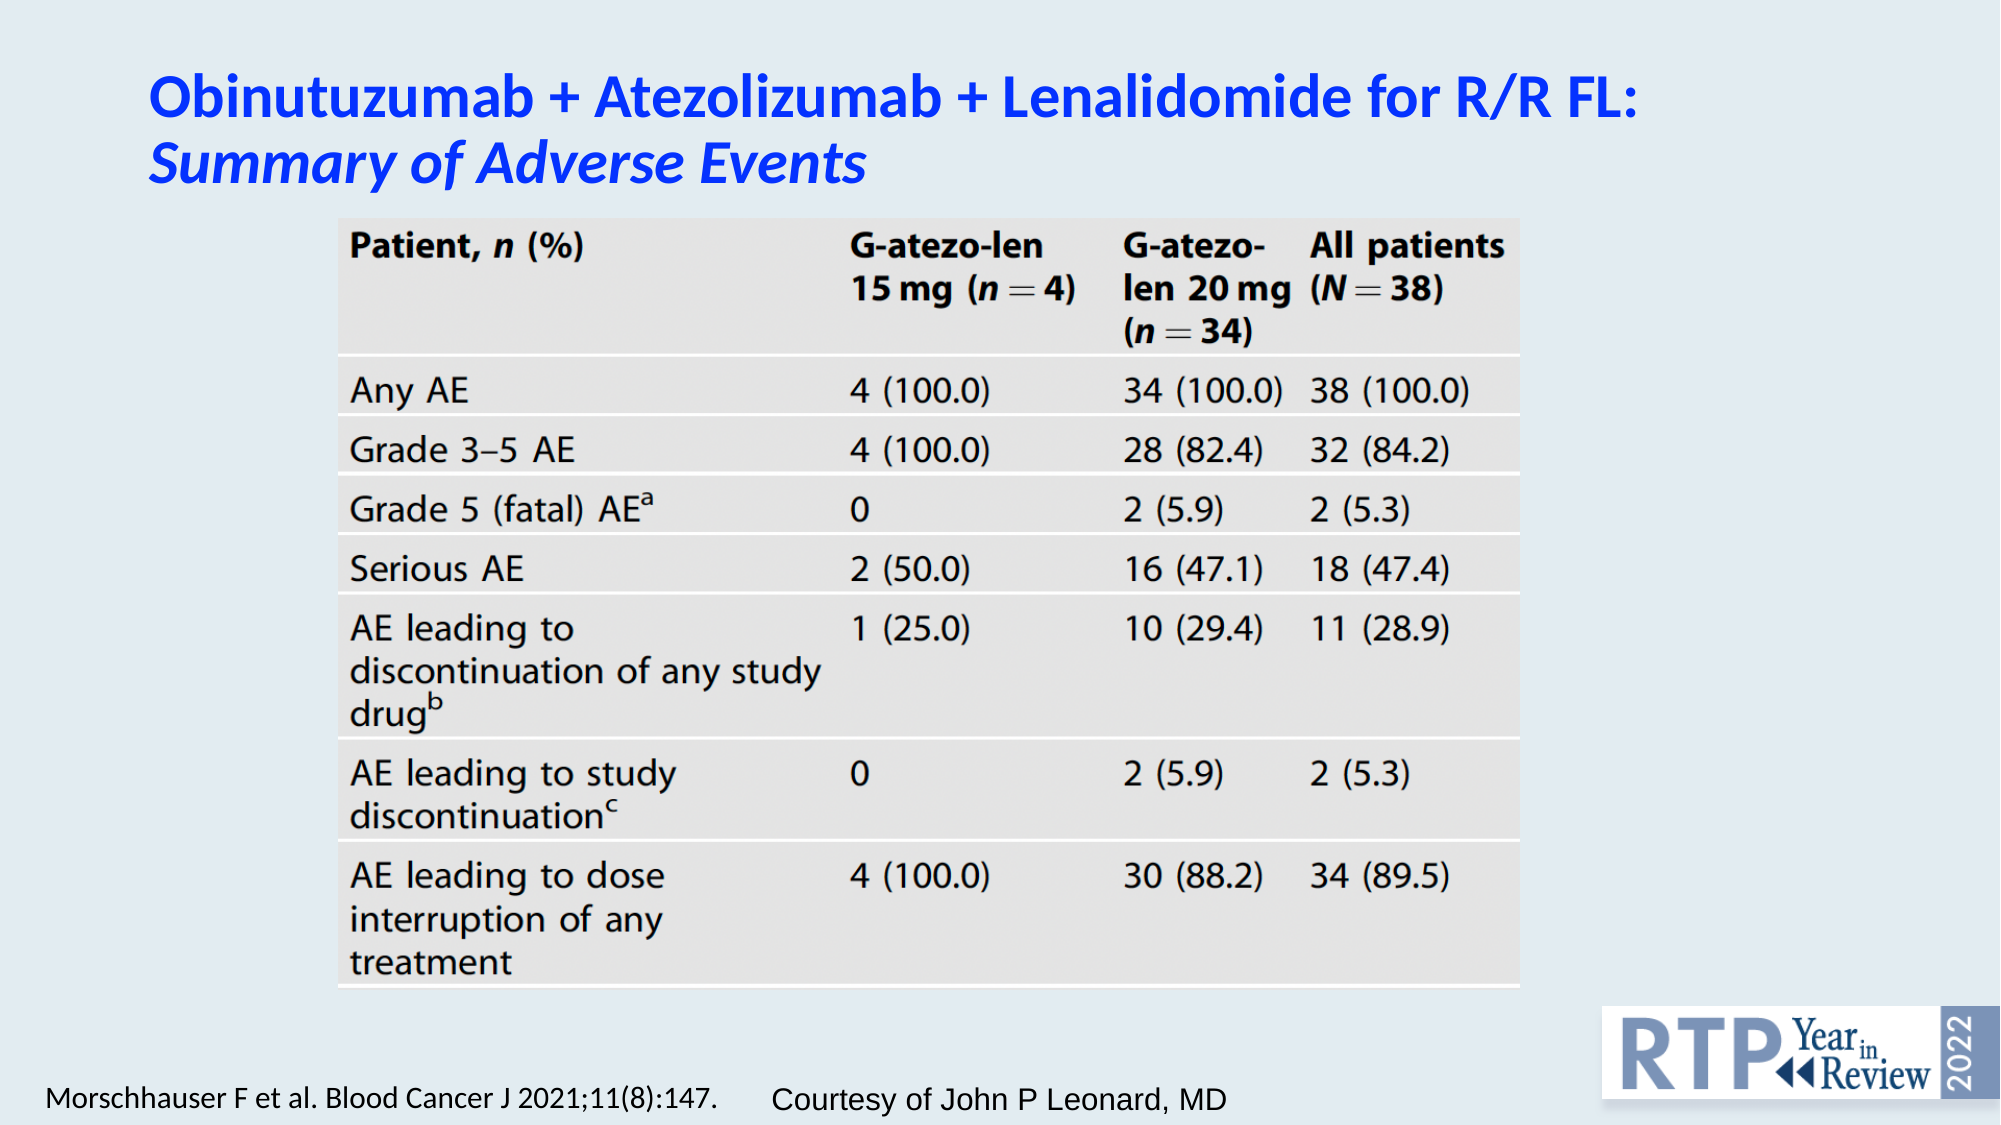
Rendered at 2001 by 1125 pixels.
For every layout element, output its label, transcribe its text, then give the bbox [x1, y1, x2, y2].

title Obinutuzumab + Atezolizumab + Lenalidomide for R/R FL: Summary of Adverse Events [149, 36, 1850, 225]
text_box Courtesy of John P Leonard, MD [655, 1064, 1345, 1125]
picture [338, 218, 1520, 990]
text_box Morschhauser F et al. Blood Cancer J 2021;11(8):147. [0, 1069, 655, 1122]
picture [1602, 1006, 2000, 1099]
